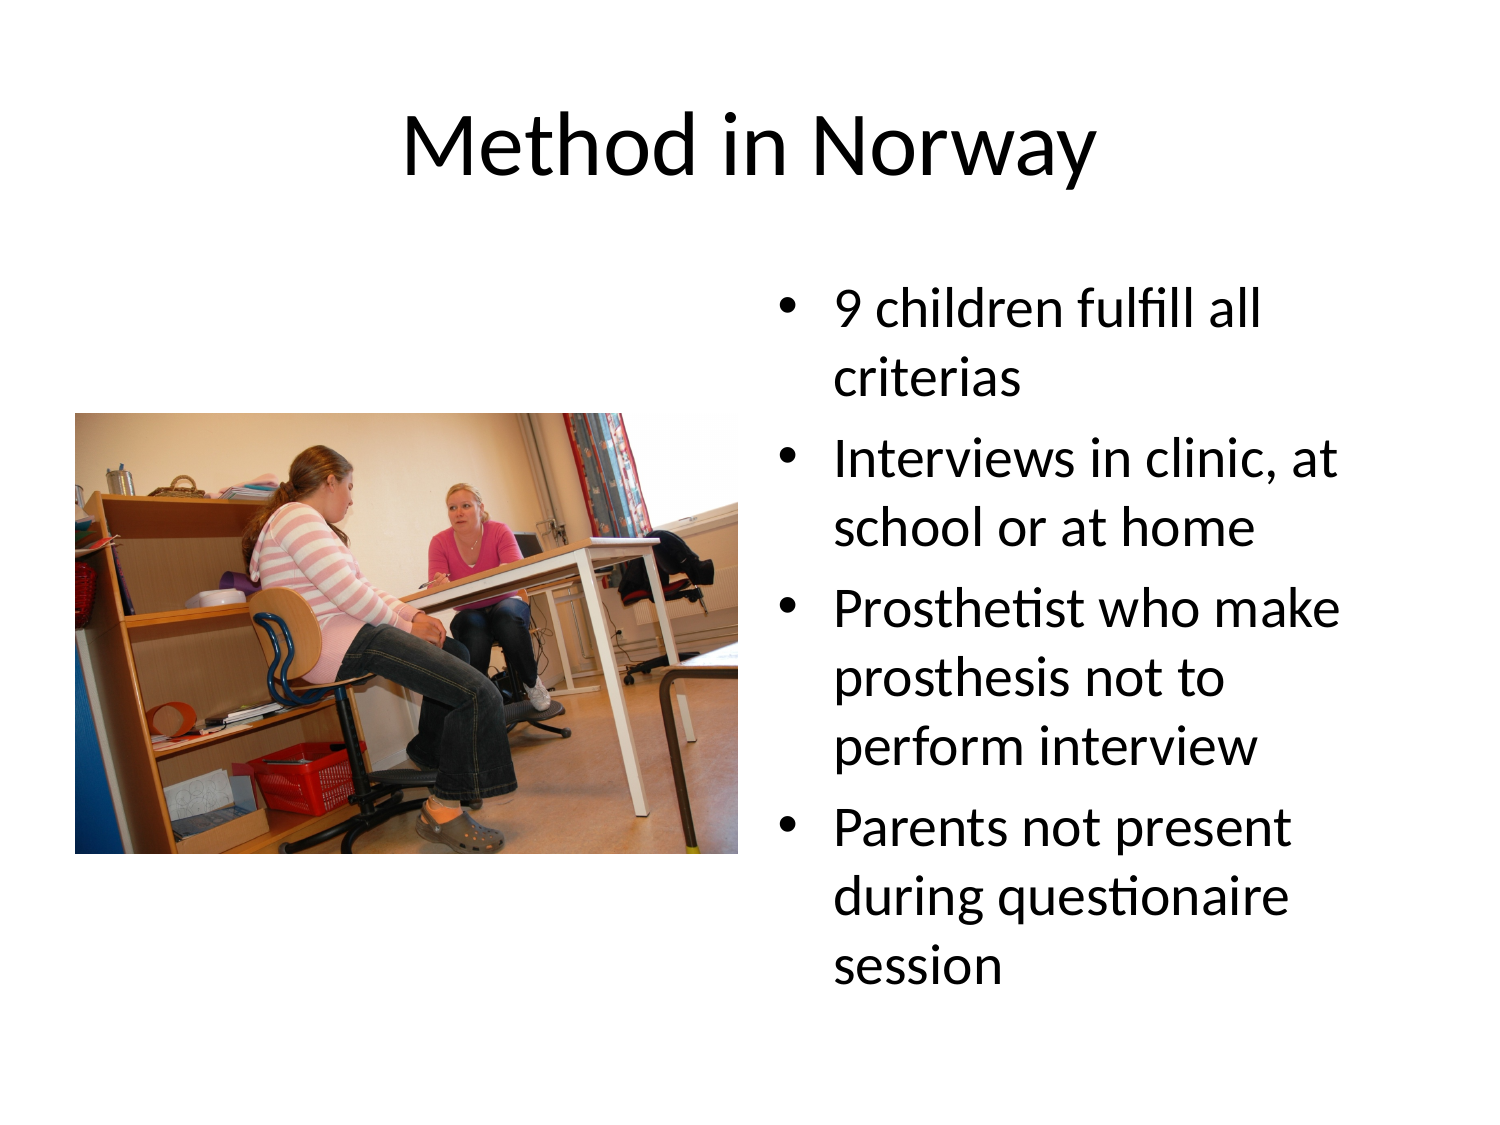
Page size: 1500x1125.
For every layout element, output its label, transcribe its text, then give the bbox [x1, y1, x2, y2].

title Method in Norway [75, 45, 1425, 233]
list 9 children fulfill all criterias Interviews in clinic, at school or at home Prosthetist who make prosthesis not to perform interview Parents not present during questionaire session [762, 262, 1425, 1005]
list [74, 413, 738, 854]
